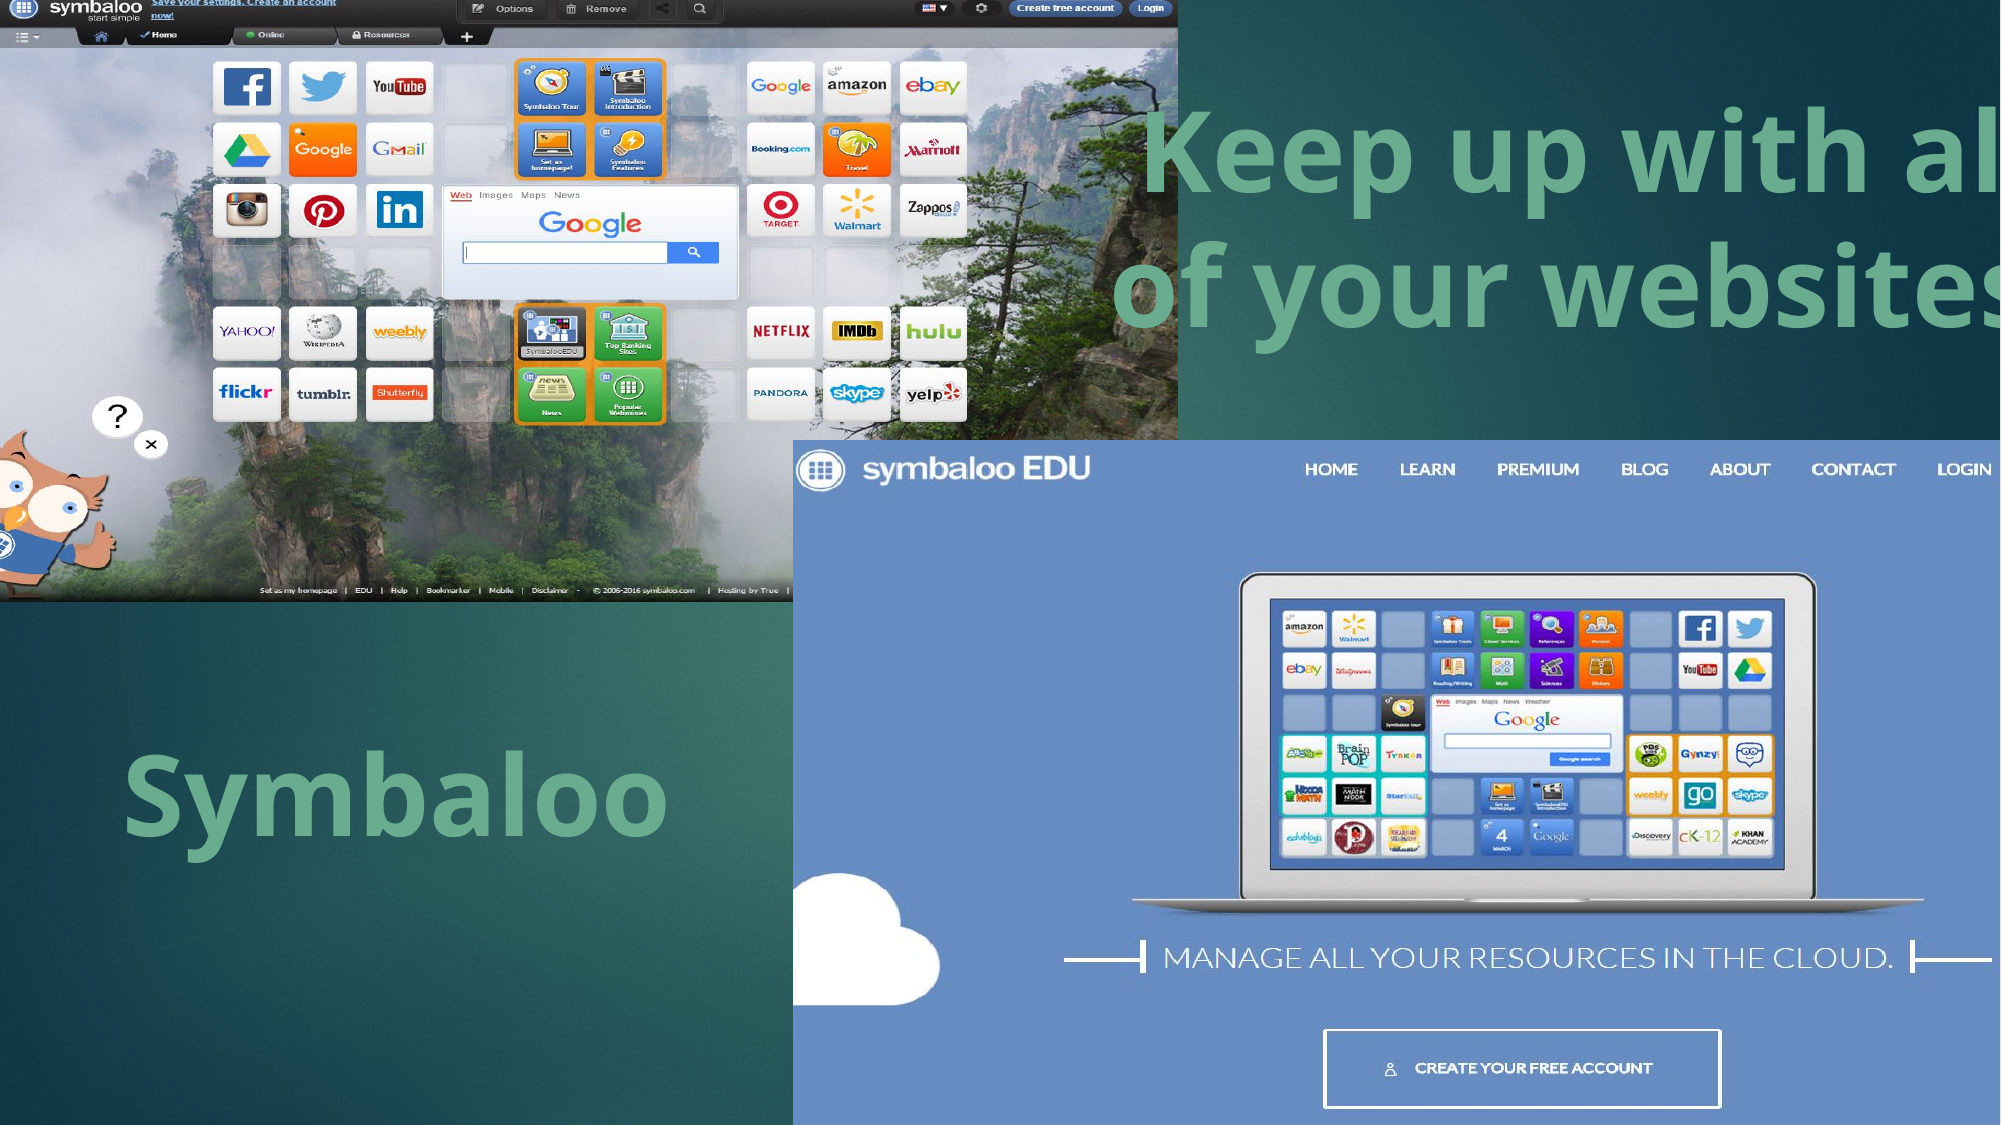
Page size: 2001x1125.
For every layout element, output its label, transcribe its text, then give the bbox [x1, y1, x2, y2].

text_box Keep up with all of your websites! [1184, 72, 2000, 357]
text_box Symbaloo [107, 716, 687, 866]
picture [0, 0, 2000, 1125]
